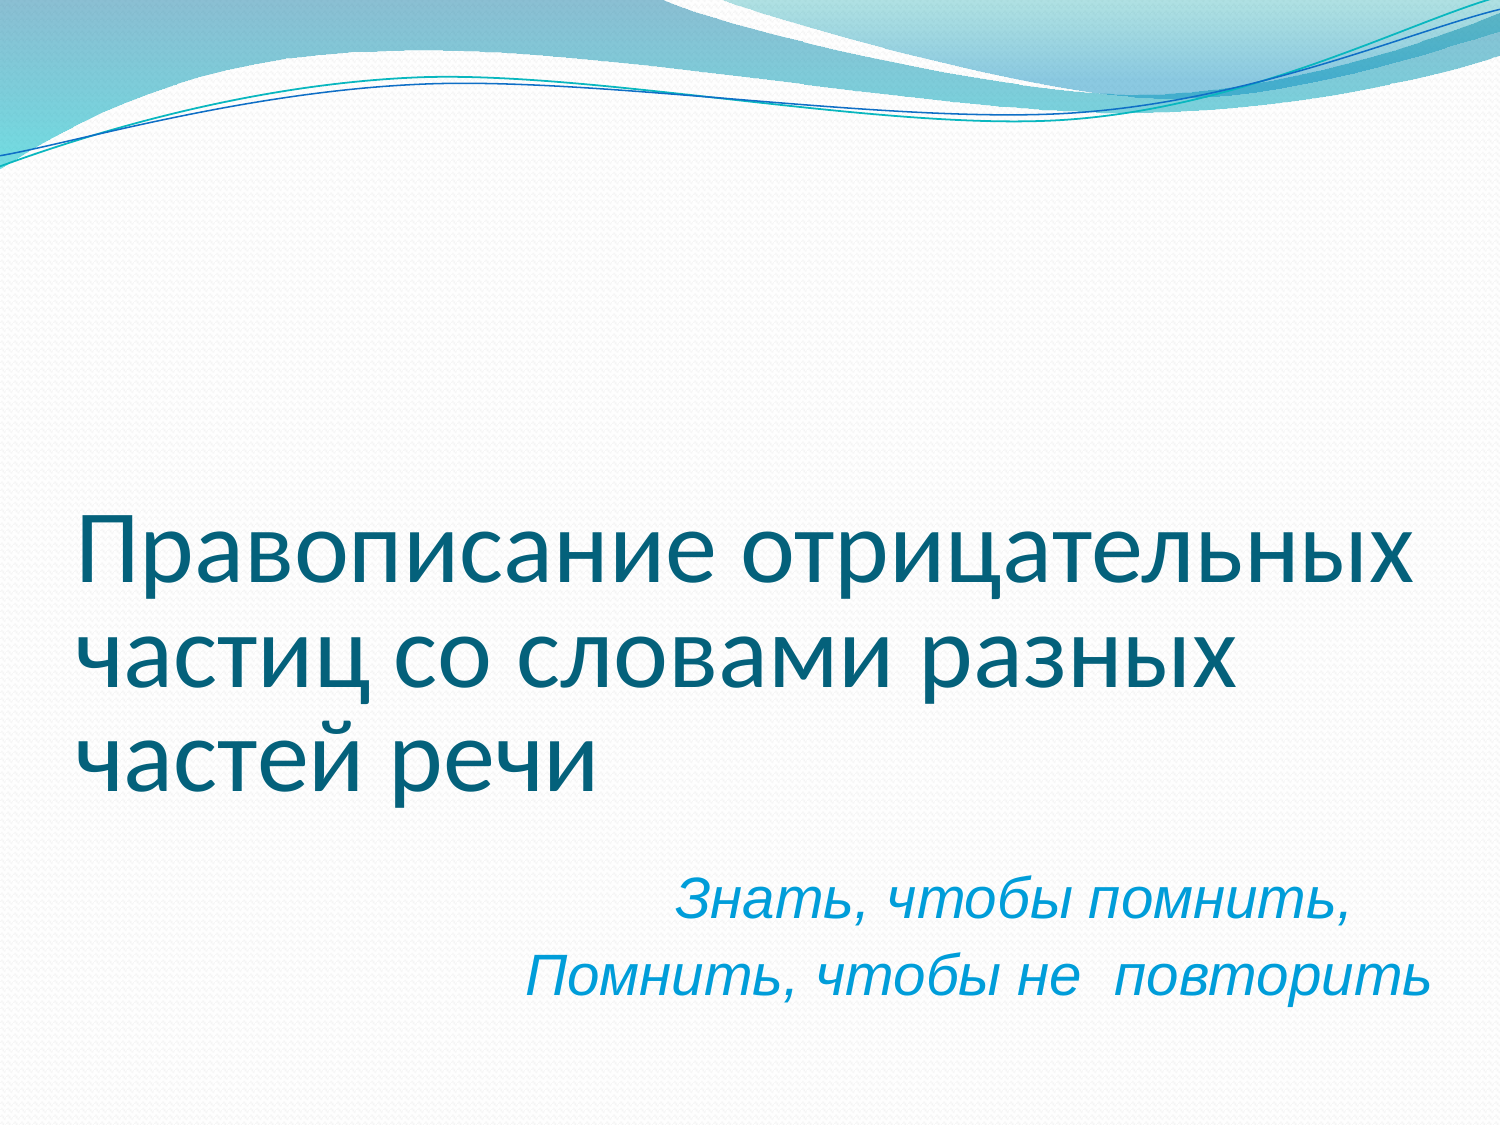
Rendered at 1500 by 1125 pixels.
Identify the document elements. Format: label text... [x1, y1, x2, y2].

title Правописание отрицательных частиц со словами разных частей речи Знать, чтобы помнить, Помнить, чтобы не повторить [75, 175, 1438, 1008]
